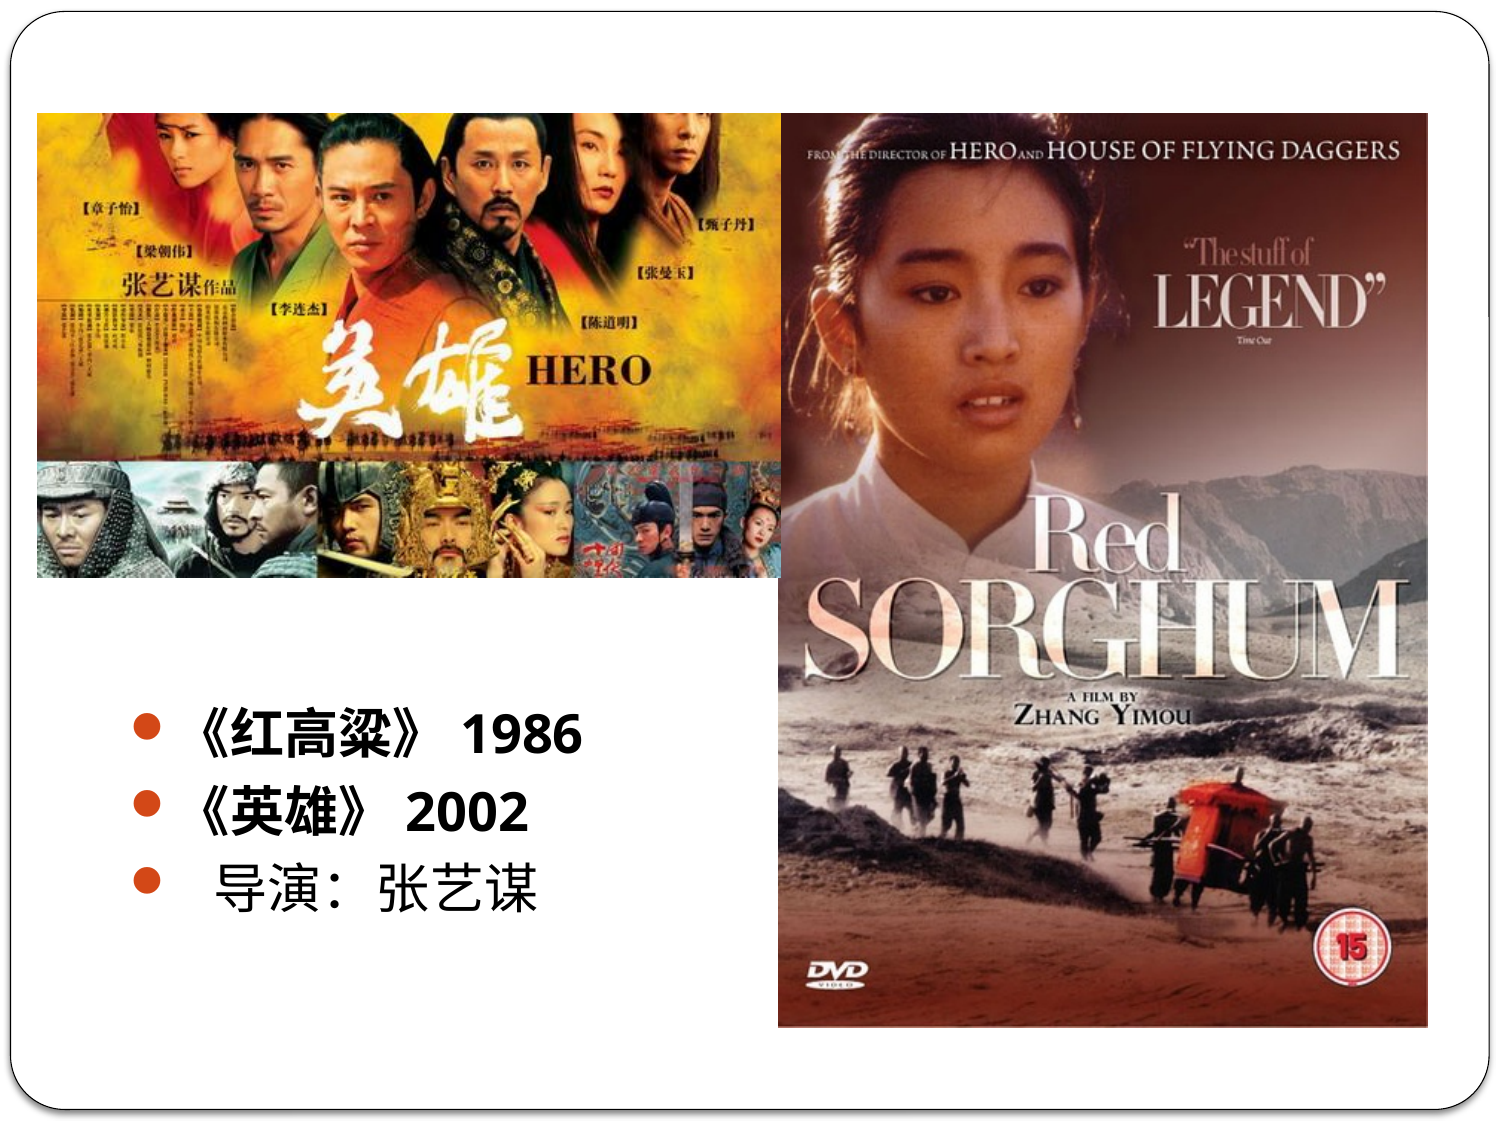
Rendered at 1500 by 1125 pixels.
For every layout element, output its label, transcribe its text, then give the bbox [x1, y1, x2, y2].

list 《红高粱》1986 《英雄》2002 导演：张艺谋 [115, 692, 775, 1071]
picture [37, 113, 1428, 1028]
